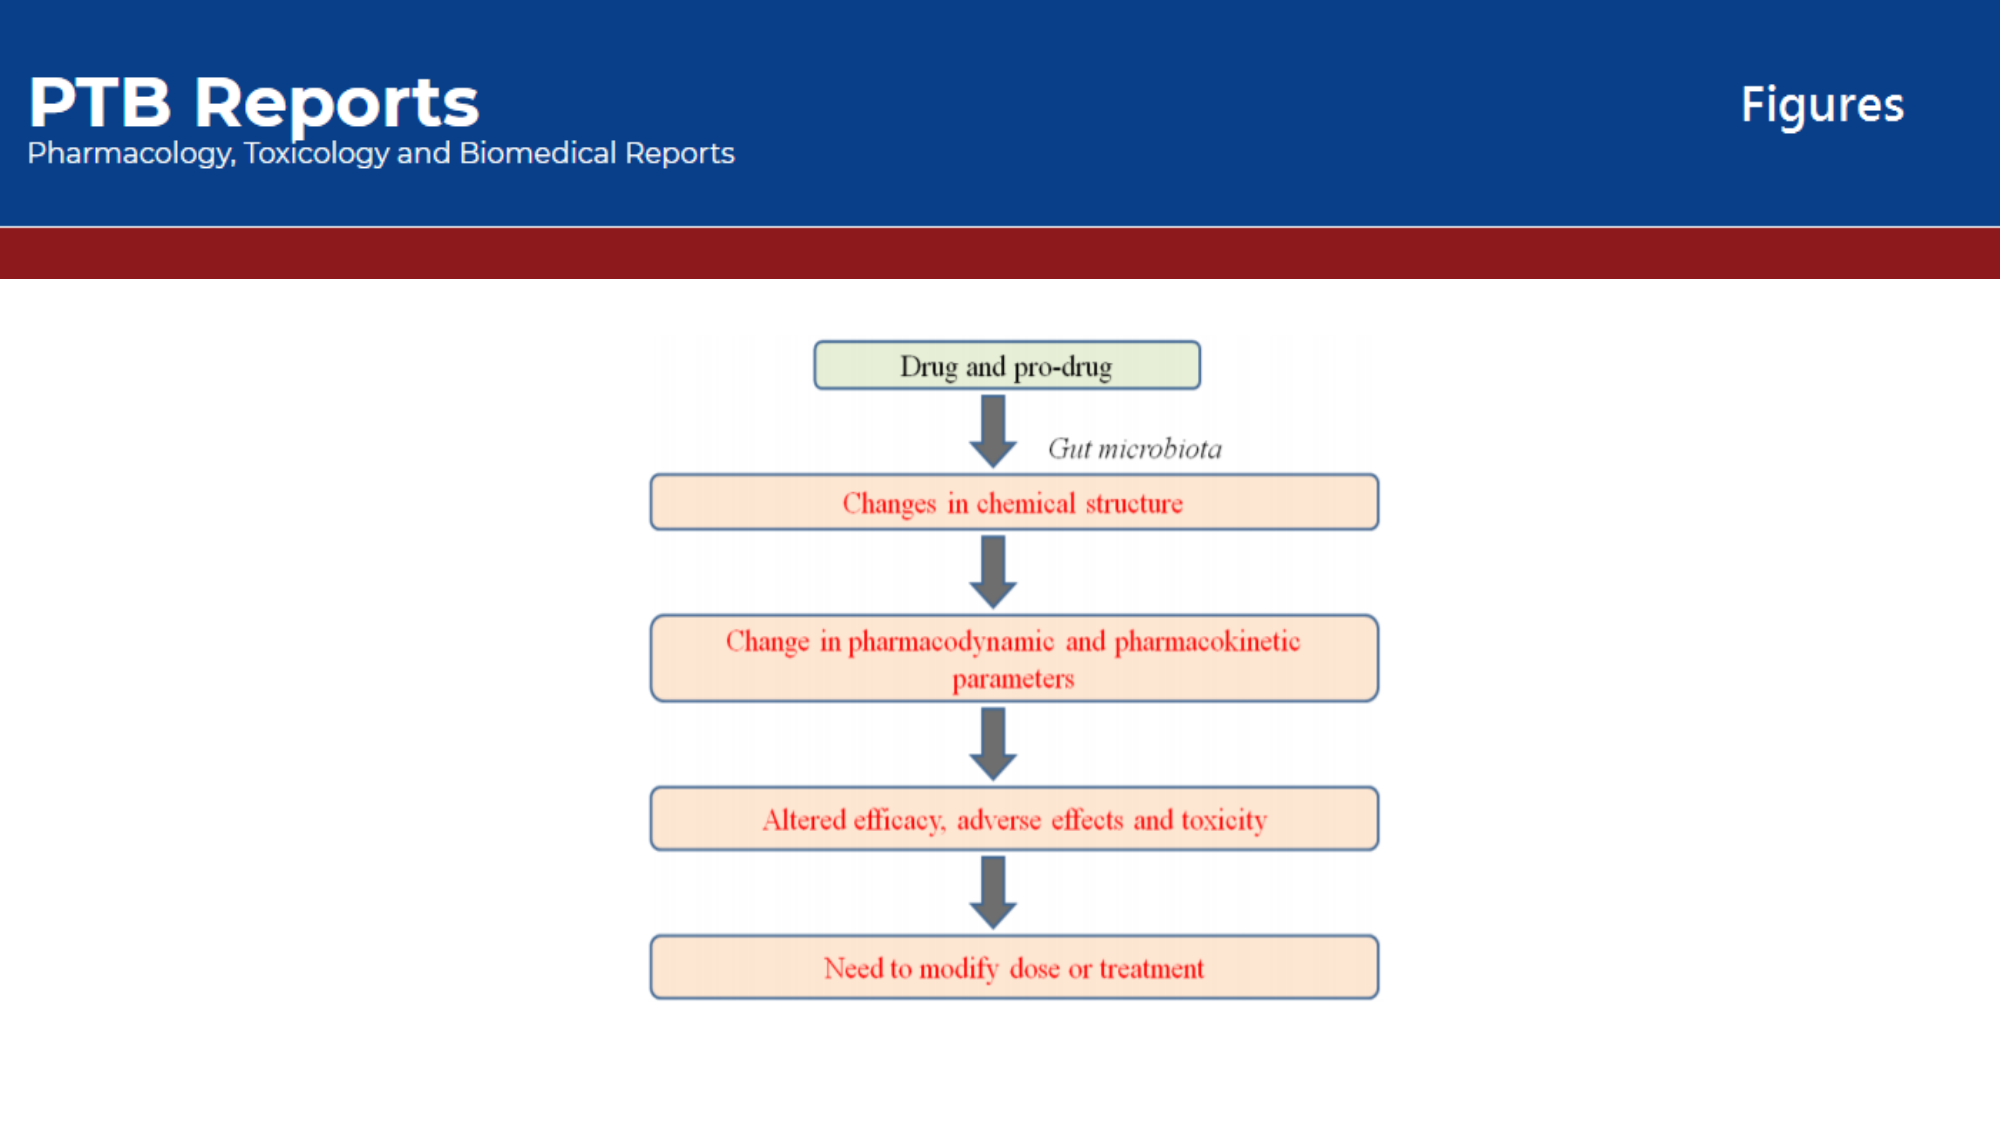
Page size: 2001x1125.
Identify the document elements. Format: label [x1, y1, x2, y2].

picture [0, 0, 2000, 279]
list [647, 329, 1384, 1014]
